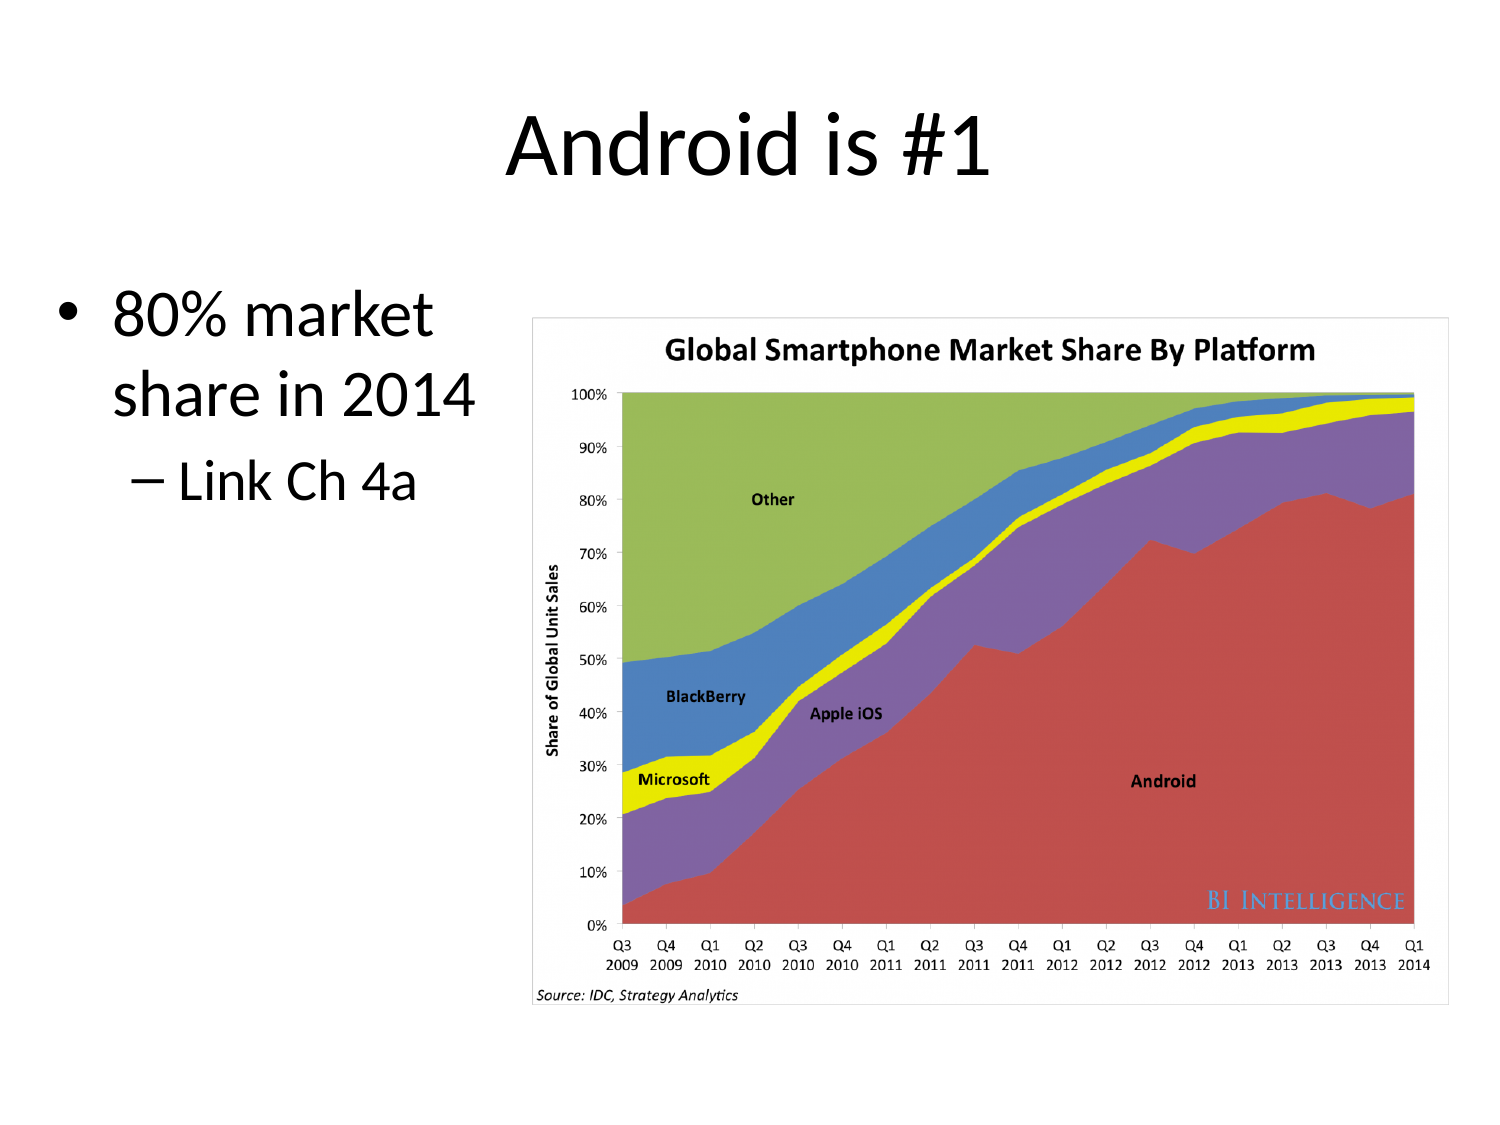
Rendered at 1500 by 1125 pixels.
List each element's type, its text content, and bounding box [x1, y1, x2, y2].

title Android is #1 [75, 45, 1425, 233]
list 80% market share in 2014 Link Ch 4a [41, 262, 513, 1005]
picture [531, 317, 1449, 1006]
